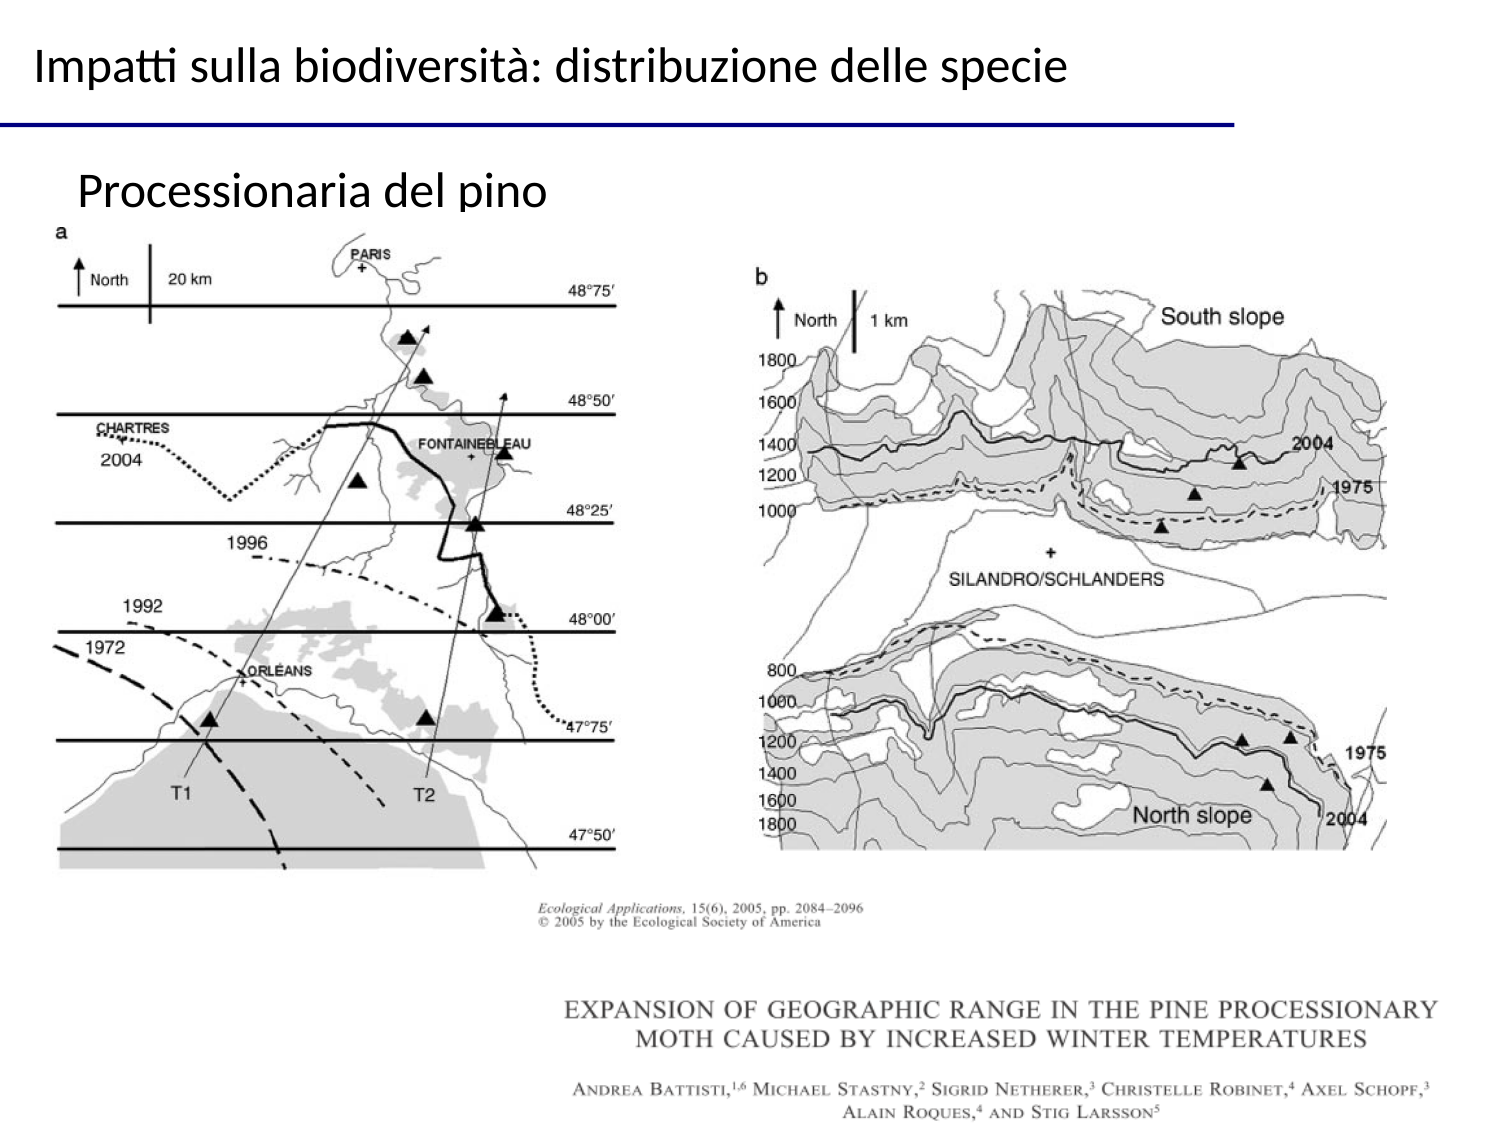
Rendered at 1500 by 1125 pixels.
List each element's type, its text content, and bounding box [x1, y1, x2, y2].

text_box Processionaria del pino [62, 149, 1000, 225]
picture [37, 212, 626, 879]
text_box Impatti sulla biodiversità: distribuzione delle specie [18, 24, 1084, 100]
picture [524, 897, 1472, 1125]
picture [737, 262, 1399, 865]
